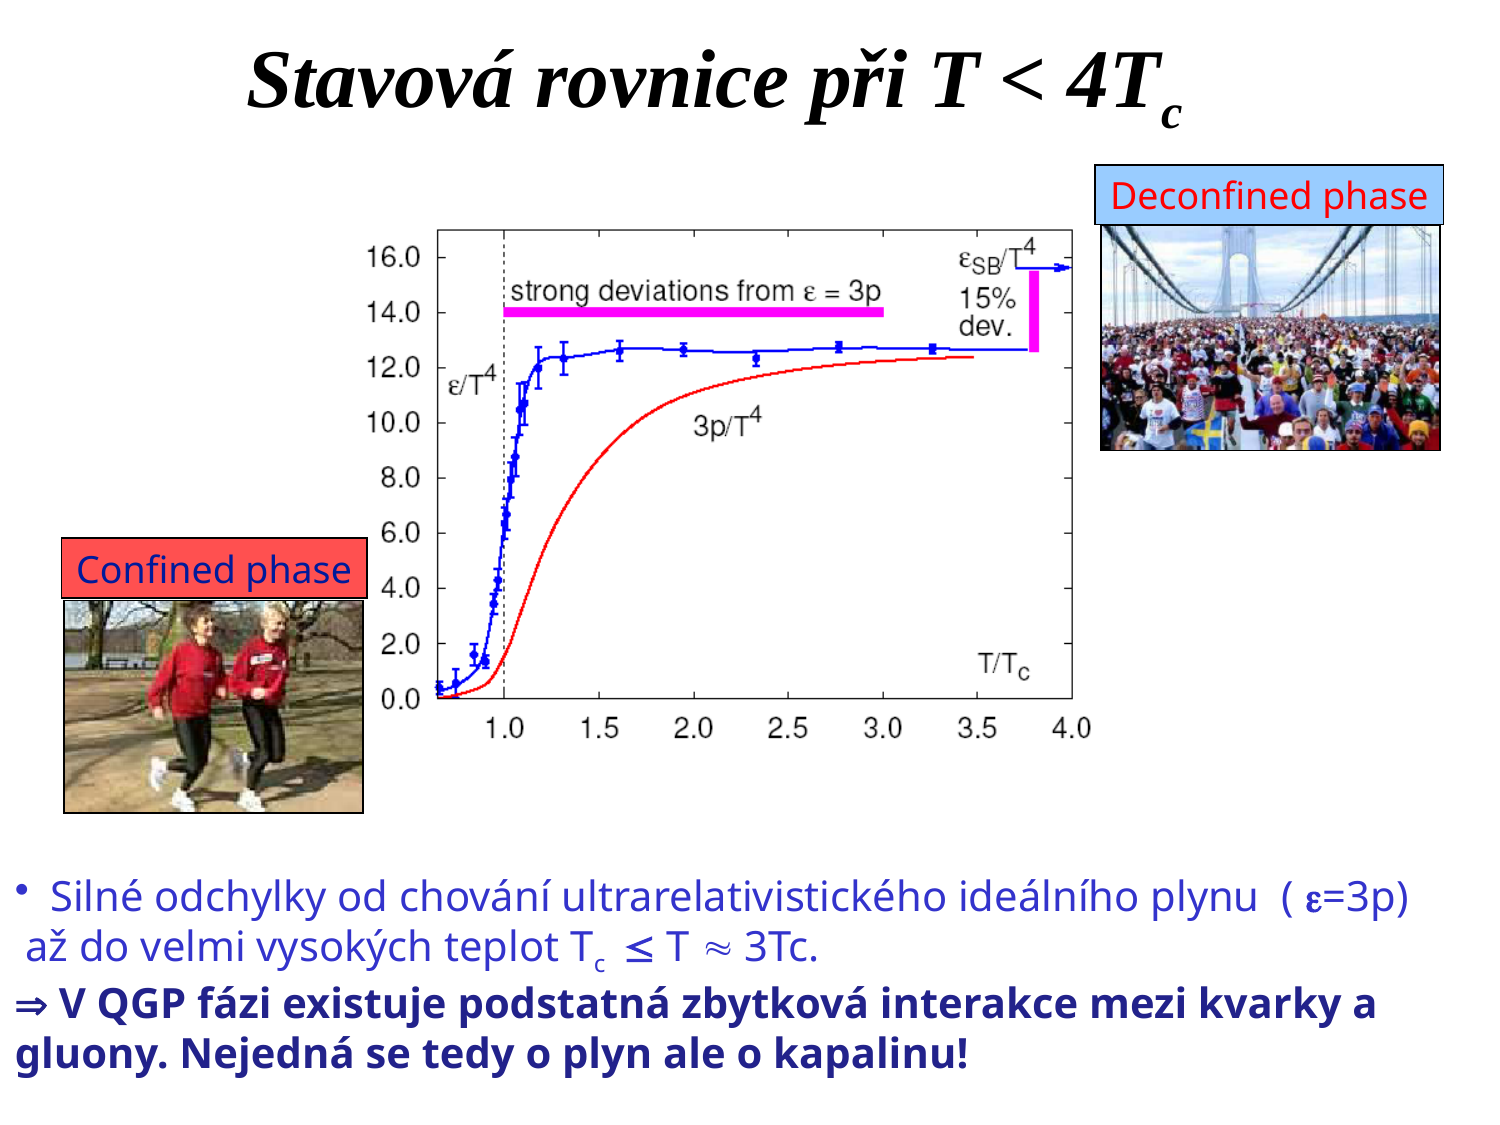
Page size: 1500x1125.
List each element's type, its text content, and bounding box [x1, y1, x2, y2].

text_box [337, 212, 1116, 757]
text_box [64, 538, 363, 813]
picture [1101, 225, 1440, 451]
title Stavová rovnice při T < 4Tc [49, 12, 1401, 151]
text_box Silné odchylky od chování ultrarelativistického ideálního plynu ( e=3p) až do velmi vysokých teplot Tc  T  3Tc.  V QGP fázi existuje podstatná zbytková interakce mezi kvarky a gluony. Nejedná se tedy o plyn ale o kapalinu! [0, 862, 1500, 1085]
text_box Deconfined phase [1095, 164, 1444, 225]
